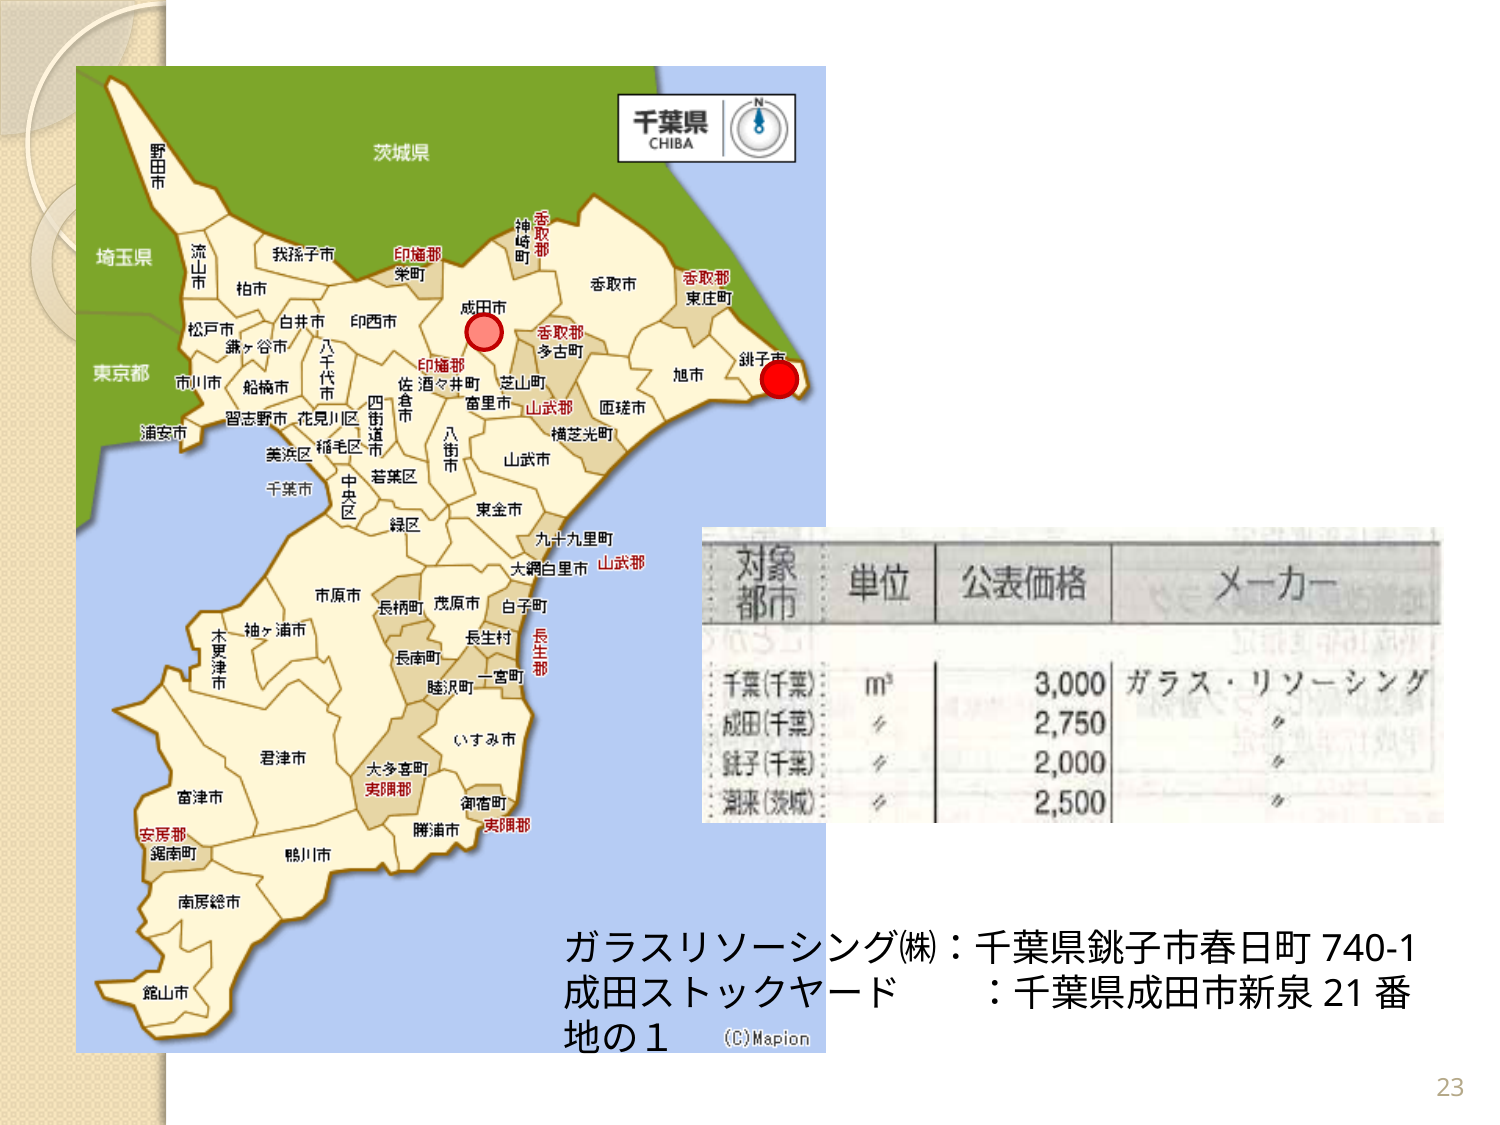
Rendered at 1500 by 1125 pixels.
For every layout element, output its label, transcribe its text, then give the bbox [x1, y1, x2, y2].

slide_number 23 [1413, 1034, 1488, 1113]
picture [702, 526, 1444, 823]
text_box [76, 66, 826, 1053]
text_box ガラスリソーシング㈱：千葉県銚子市春日町740-1 成田ストックヤード ：千葉県成田市新泉21番地の１ [549, 916, 1447, 1067]
